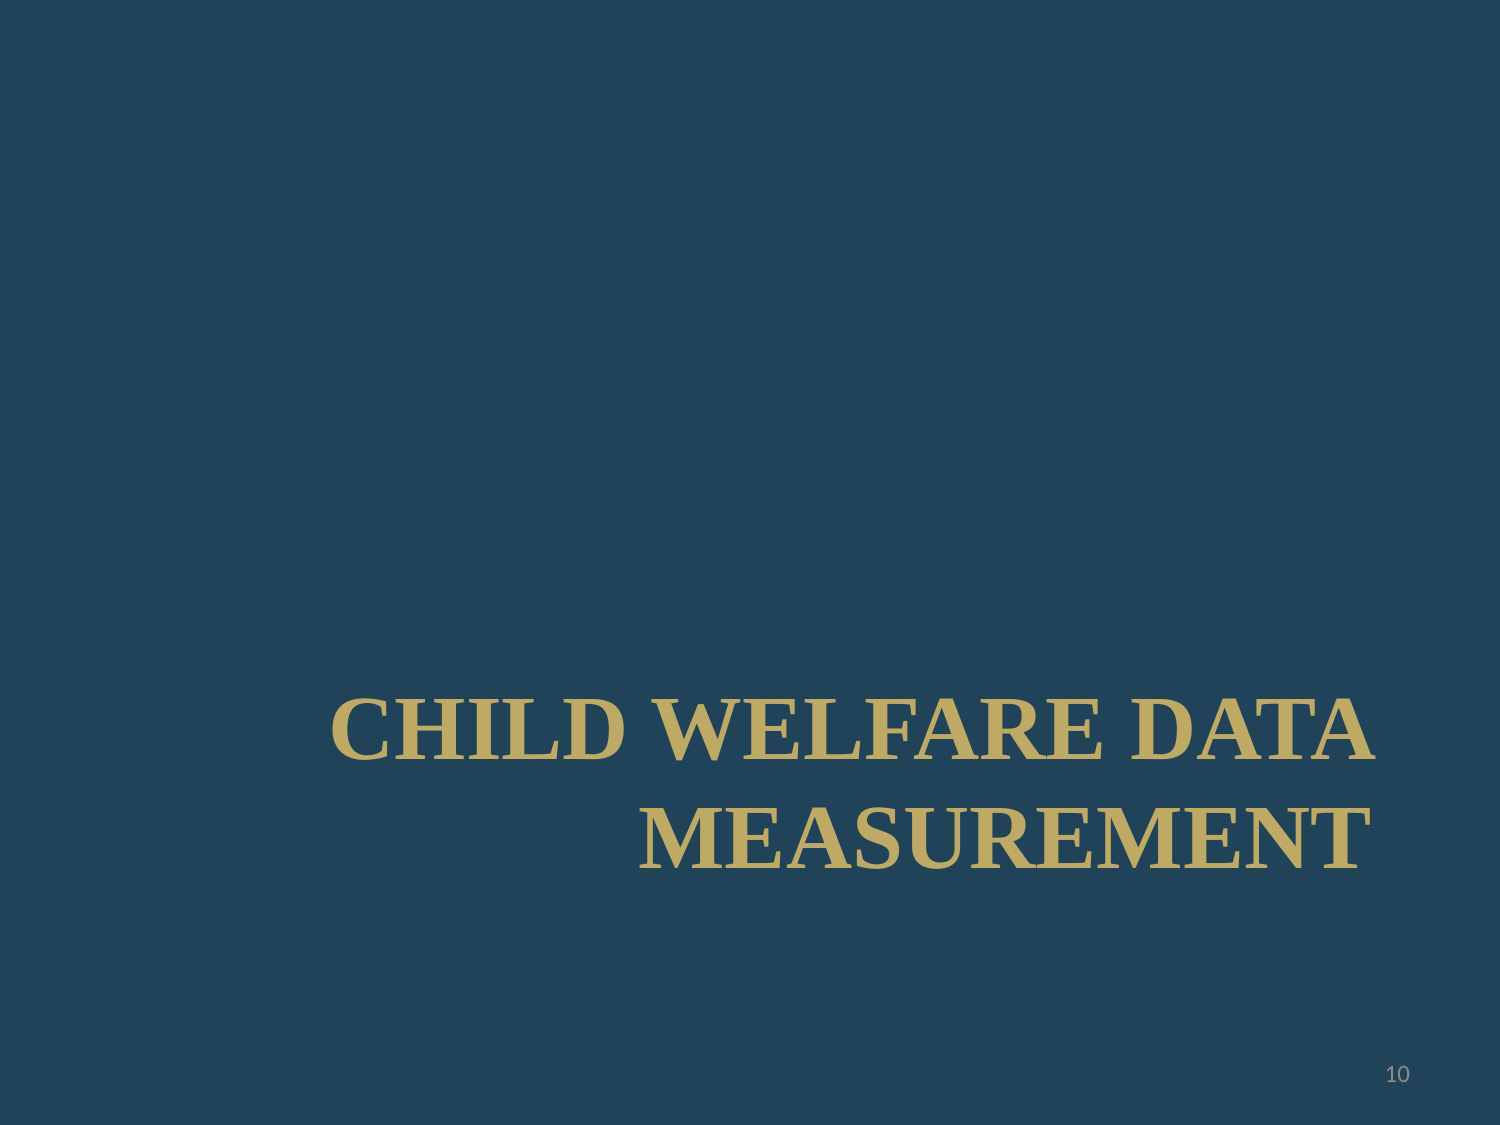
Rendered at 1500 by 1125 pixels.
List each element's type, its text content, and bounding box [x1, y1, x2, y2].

slide_number 10 [1074, 1042, 1425, 1103]
title child welfare data measurement [112, 549, 1388, 774]
